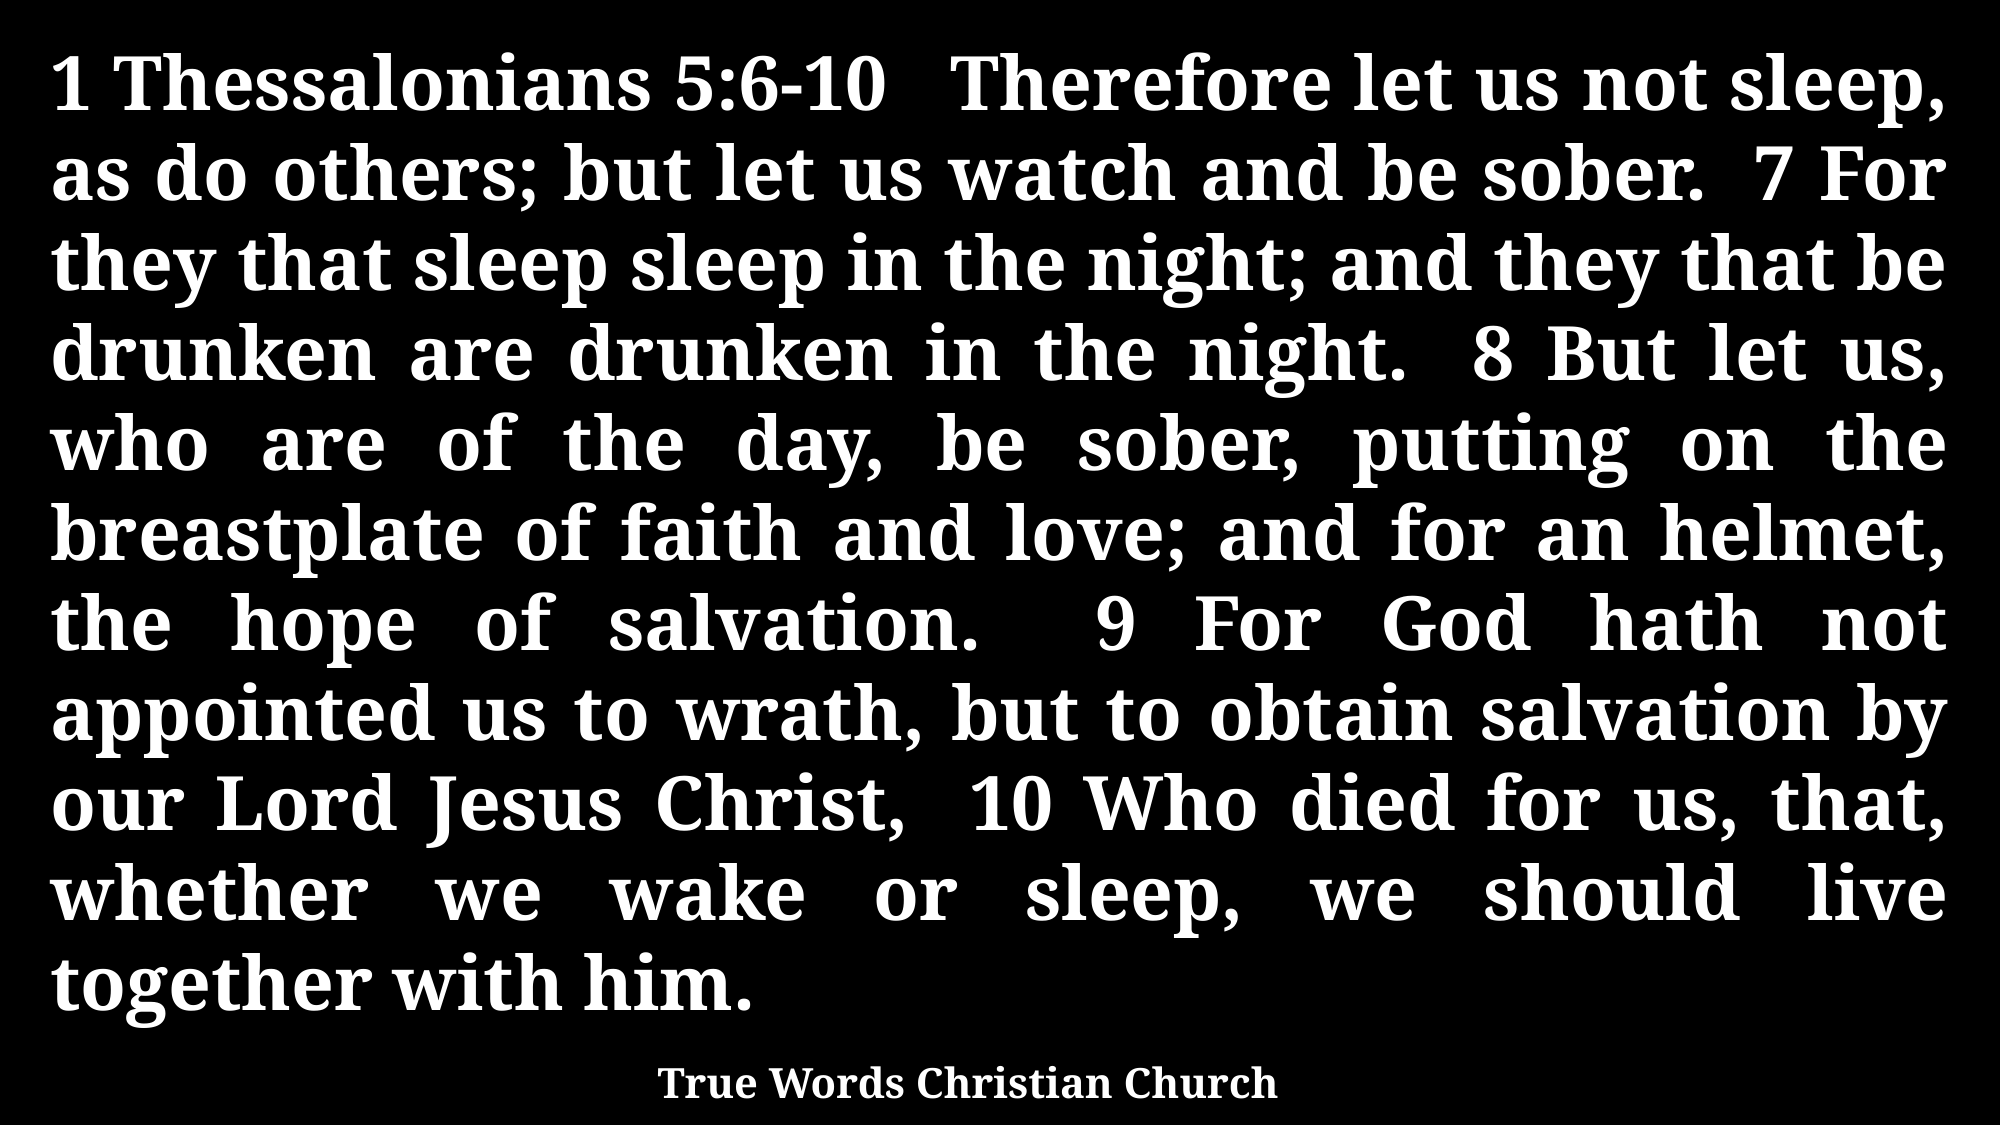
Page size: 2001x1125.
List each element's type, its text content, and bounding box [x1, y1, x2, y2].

text_box True Words Christian Church [642, 1049, 1294, 1114]
text_box 1 Thessalonians 5:6-10 Therefore let us not sleep, as do others; but let us watch and be sober. 7 For they that sleep sleep in the night; and they that be drunken are drunken in the night. 8 But let us, who are of the day, be sober, putting on the breastplate of faith and love; and for an helmet, the hope of salvation. 9 For God hath not appointed us to wrath, but to obtain salvation by our Lord Jesus Christ, 10 Who died for us, that, whether we wake or sleep, we should live together with him. [35, 28, 1965, 1033]
